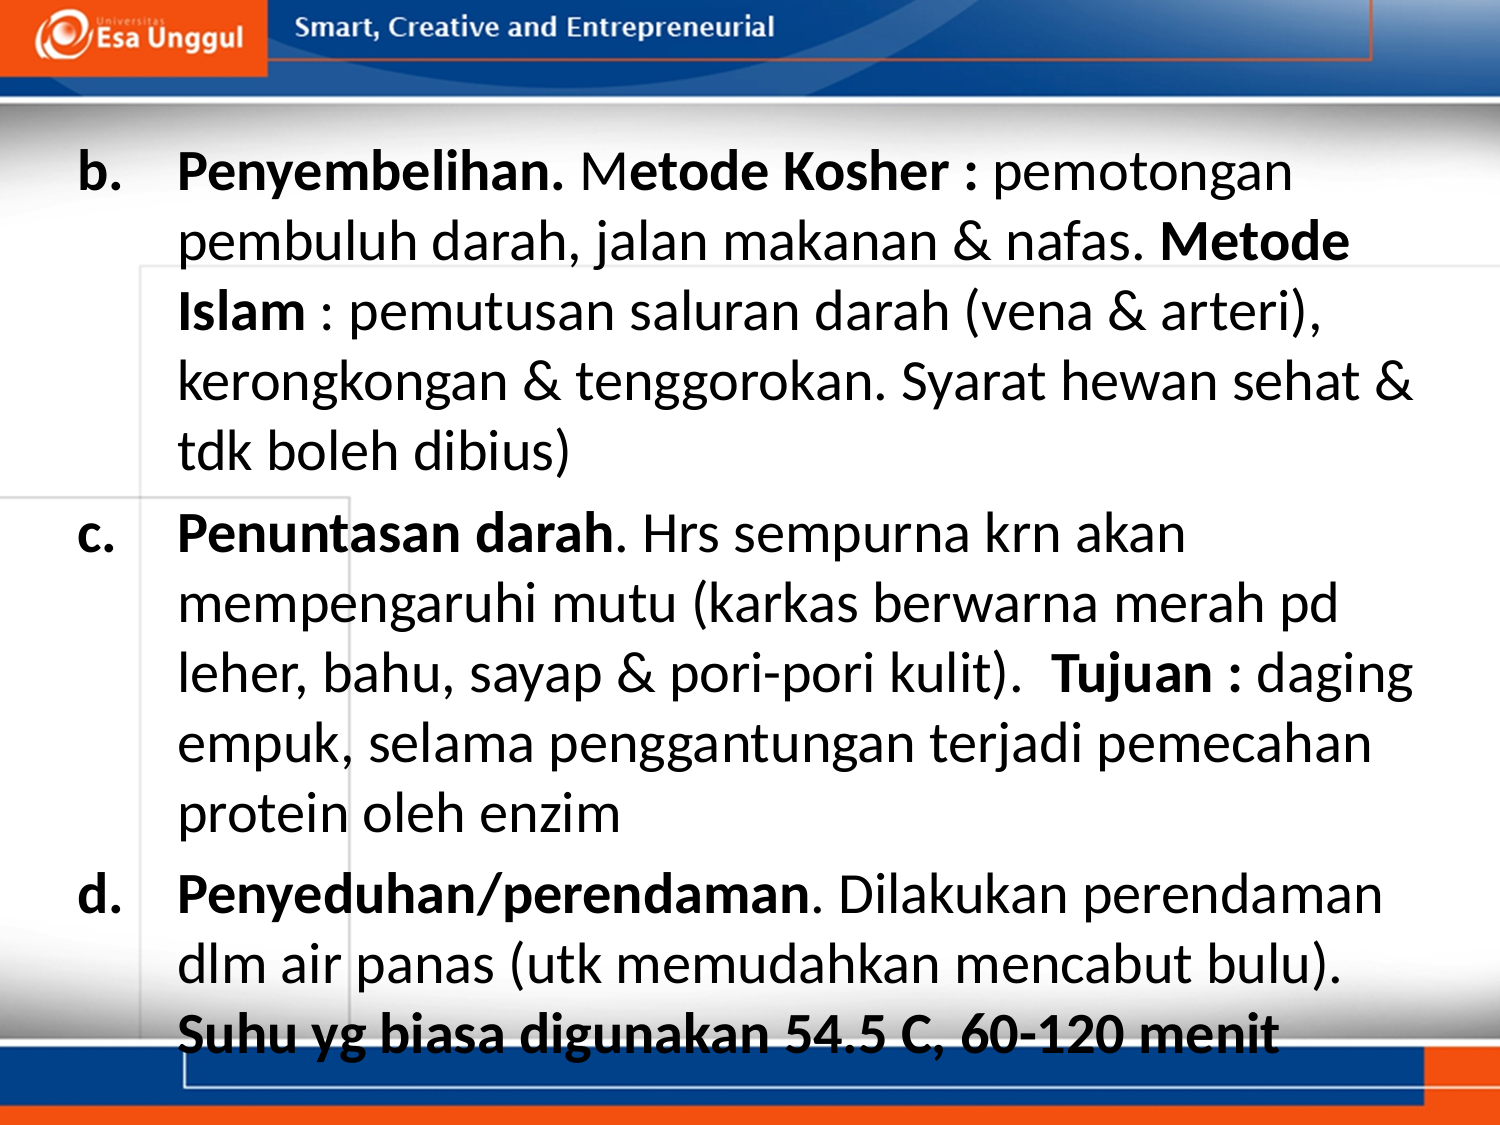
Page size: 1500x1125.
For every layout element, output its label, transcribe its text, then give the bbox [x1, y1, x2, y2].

picture [0, 0, 1500, 1125]
list Penyembelihan. Metode Kosher : pemotongan pembuluh darah, jalan makanan & nafas. Metode Islam : pemutusan saluran darah (vena & arteri), kerongkongan & tenggorokan. Syarat hewan sehat & tdk boleh dibius) Penuntasan darah. Hrs sempurna krn akan mempengaruhi mutu (karkas berwarna merah pd leher, bahu, sayap & pori-pori kulit). Tujuan : daging empuk, selama penggantungan terjadi pemecahan protein oleh enzim Penyeduhan/perendaman. Dilakukan perendaman dlm air panas (utk memudahkan mencabut bulu). Suhu yg biasa digunakan 54.5 C, 60-120 menit [62, 125, 1438, 1125]
